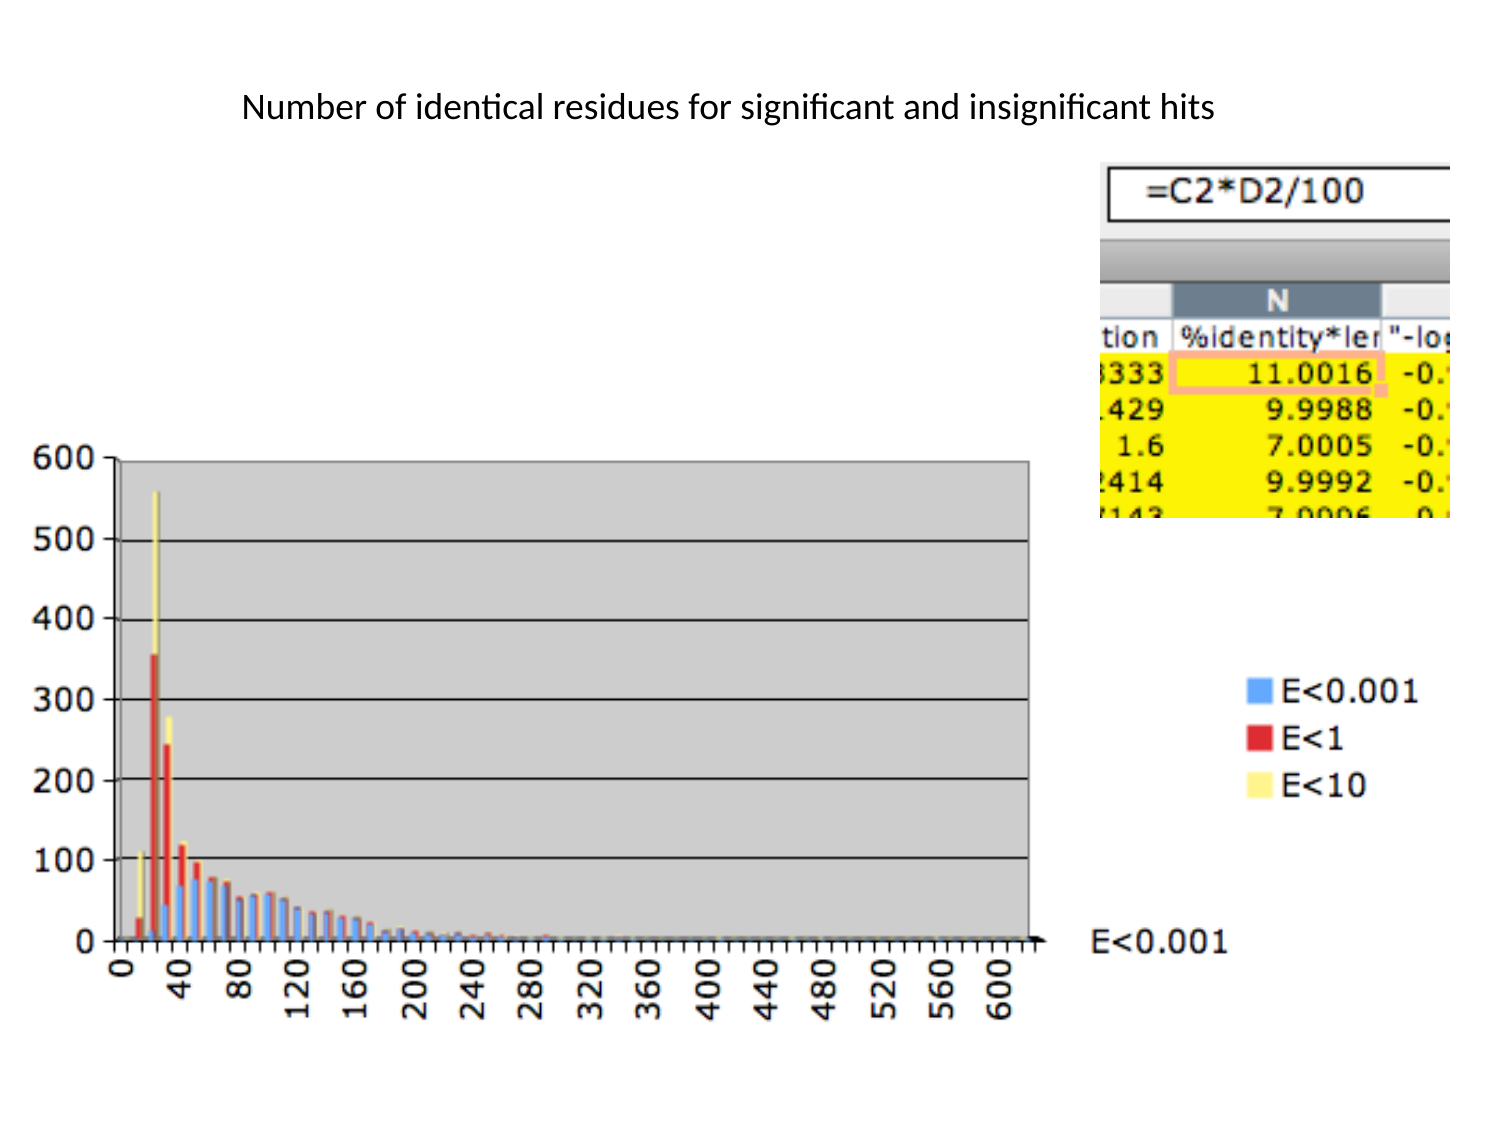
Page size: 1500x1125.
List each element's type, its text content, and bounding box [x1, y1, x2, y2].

picture [24, 162, 1451, 1063]
text_box Number of identical residues for significant and insignificant hits [226, 74, 1249, 135]
